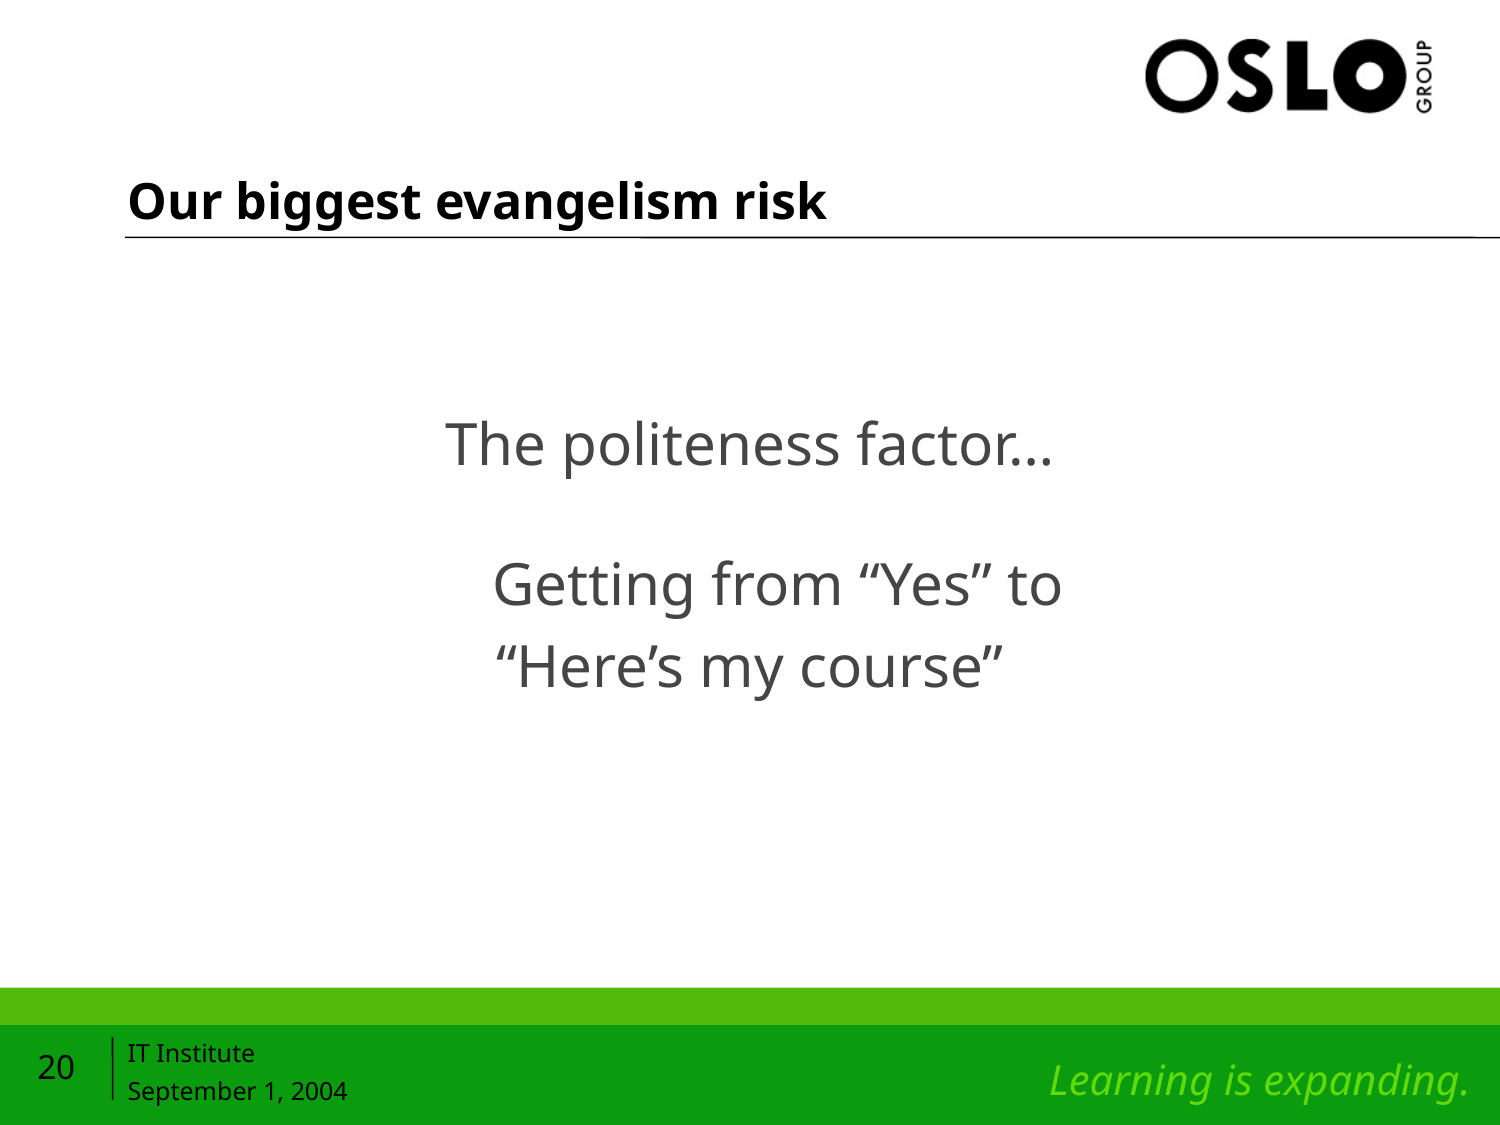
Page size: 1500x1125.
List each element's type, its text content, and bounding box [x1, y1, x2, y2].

title Our biggest evangelism risk [112, 99, 1388, 238]
footer IT Institute [113, 1037, 588, 1075]
list The politeness factor… Getting from “Yes” to “Here’s my course” [112, 399, 1388, 875]
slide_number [112, 1075, 588, 1113]
slide_number 20 [0, 1037, 113, 1100]
picture [1137, 24, 1449, 126]
